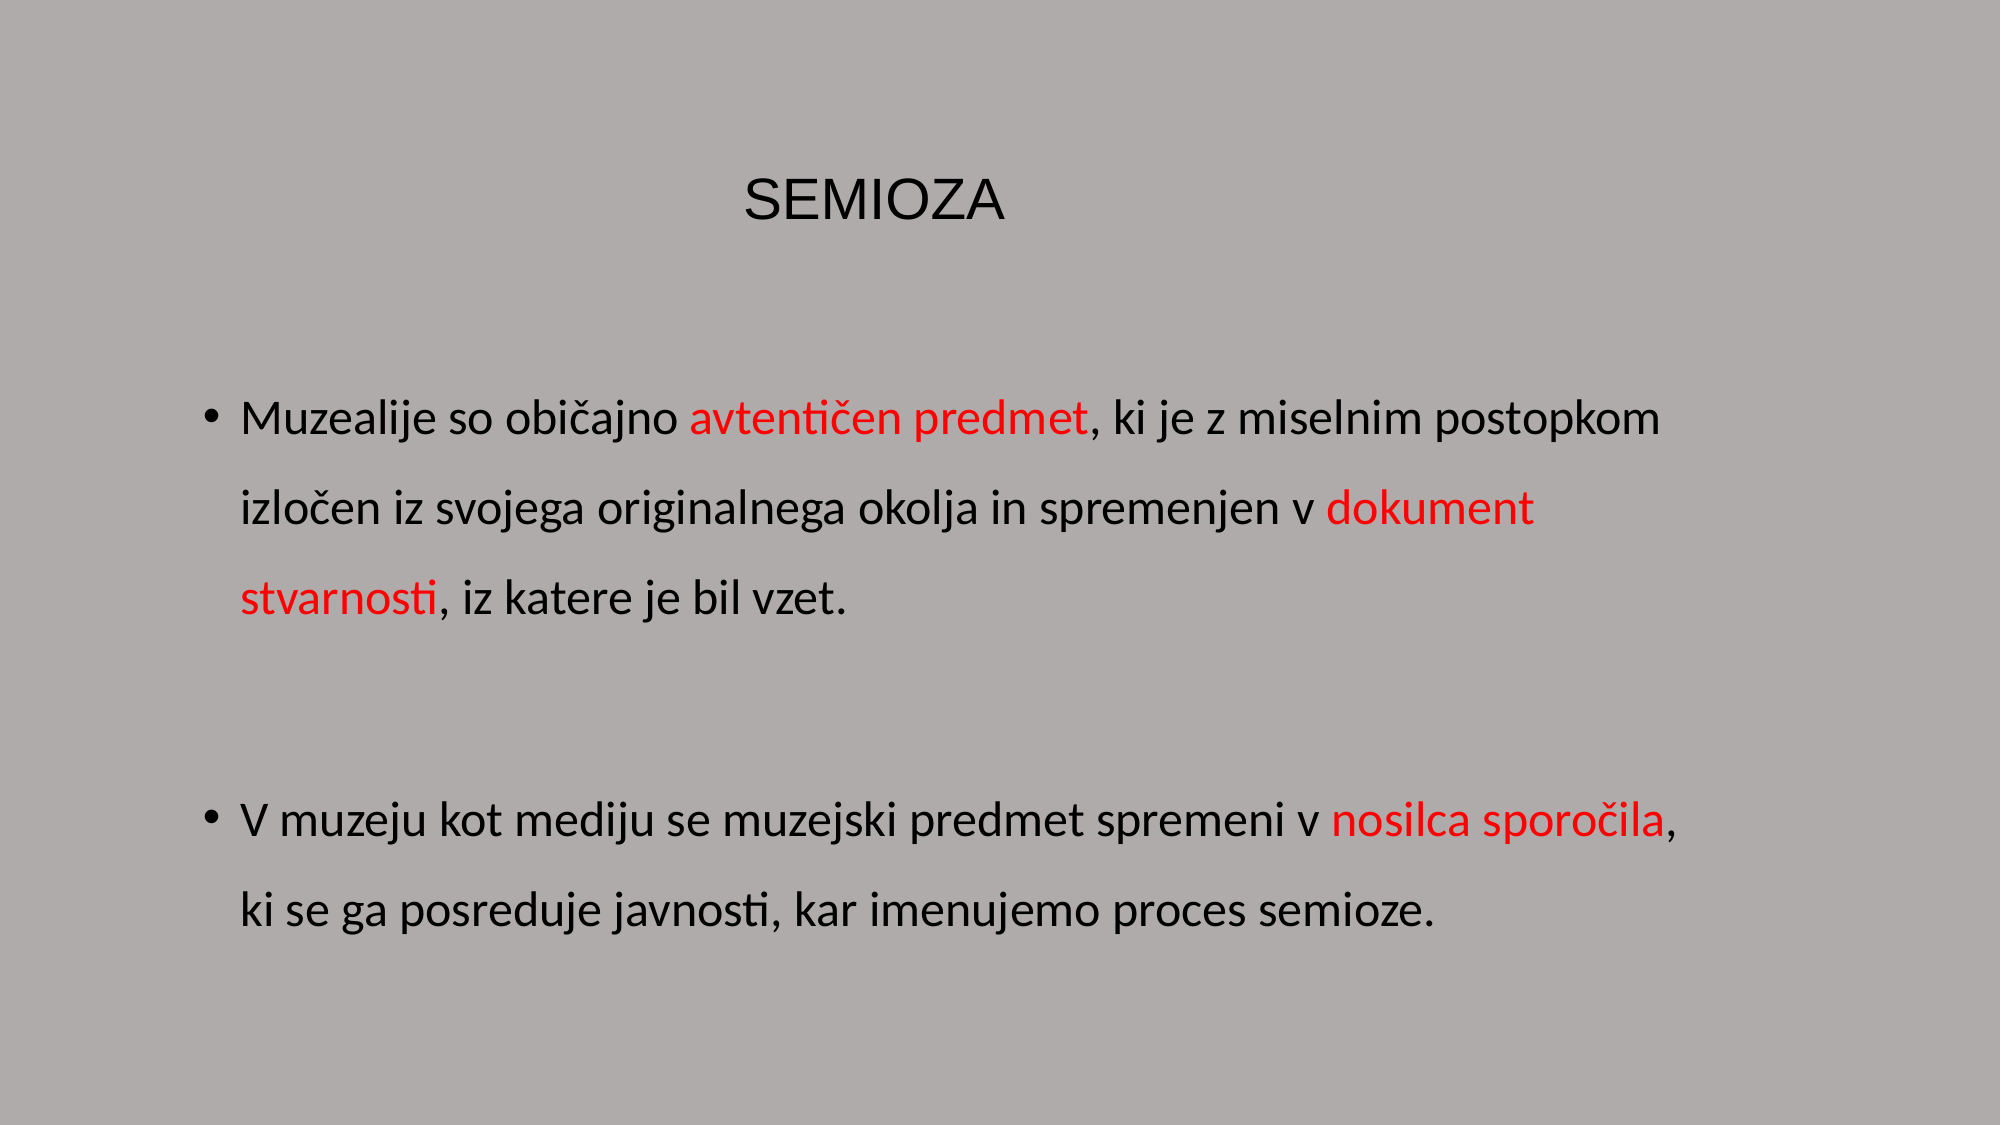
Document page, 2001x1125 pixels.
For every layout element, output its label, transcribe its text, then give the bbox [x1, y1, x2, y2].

list Muzealije so običajno avtentičen predmet, ki je z miselnim postopkom izločen iz svojega originalnega okolja in spremenjen v dokument stvarnosti, iz katere je bil vzet. V muzeju kot mediju se muzejski predmet spremeni v nosilca sporočila, ki se ga posreduje javnosti, kar imenujemo proces semioze. [187, 347, 1721, 1050]
text_box SEMIOZA [665, 154, 1028, 239]
